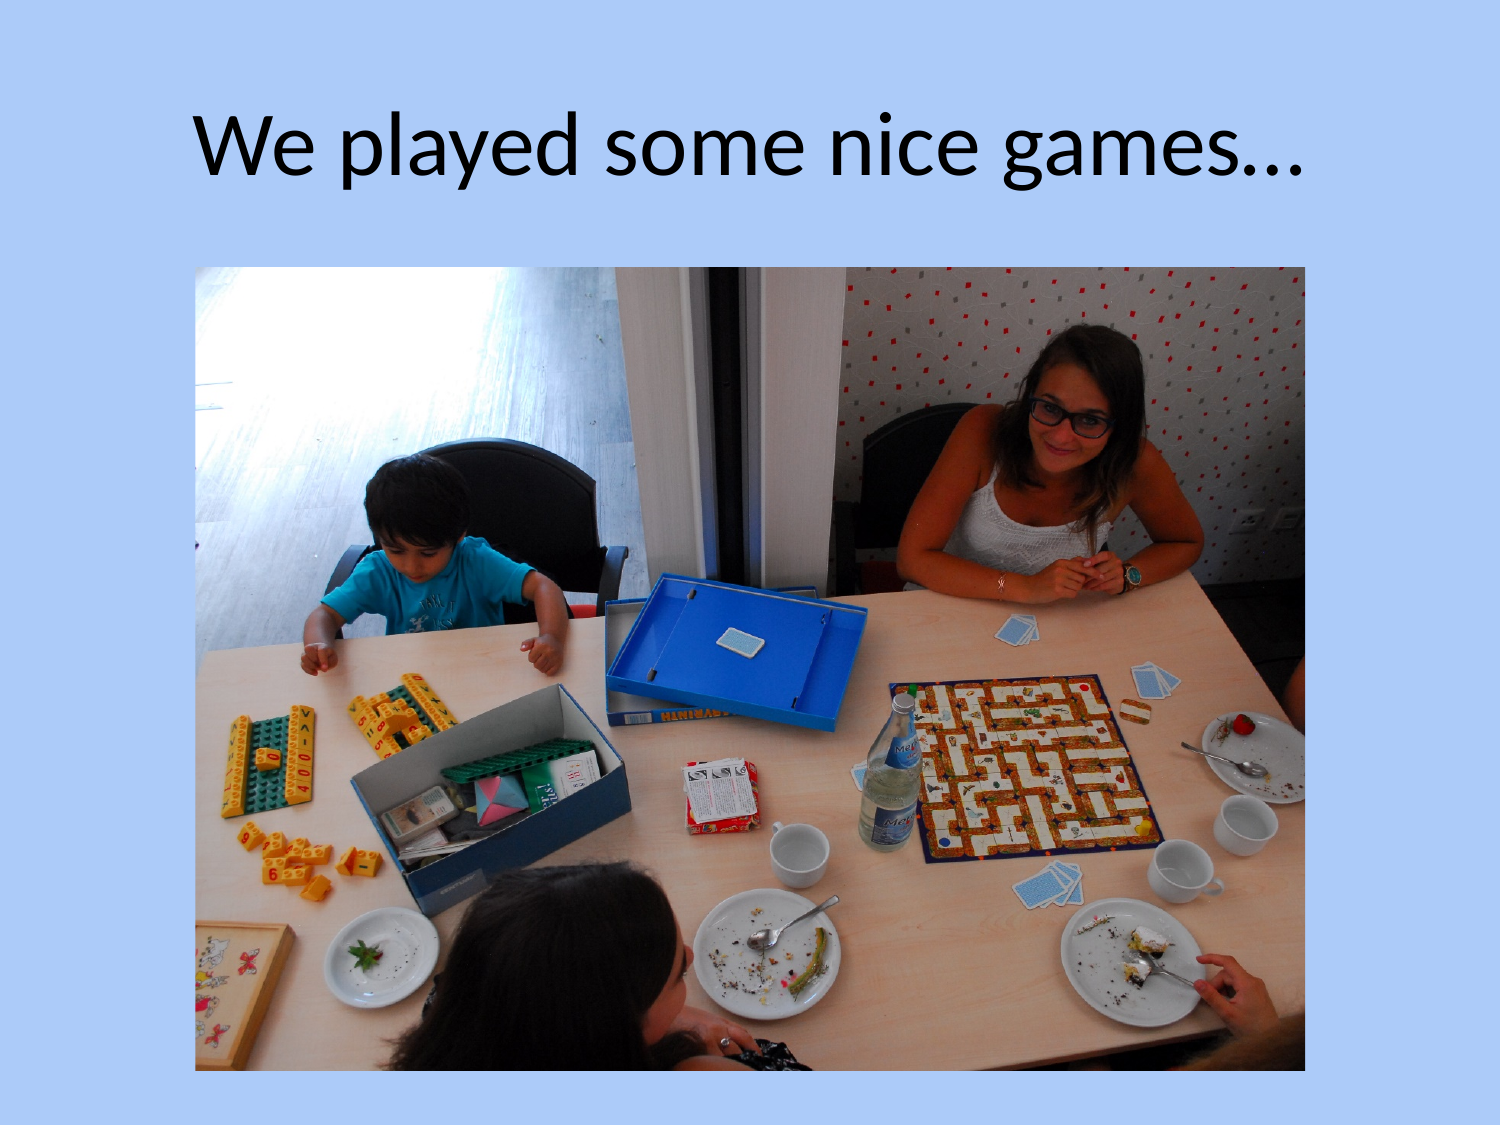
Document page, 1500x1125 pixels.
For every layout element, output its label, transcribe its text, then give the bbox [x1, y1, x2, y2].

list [195, 266, 1306, 1071]
title We played some nice games… [75, 45, 1425, 233]
